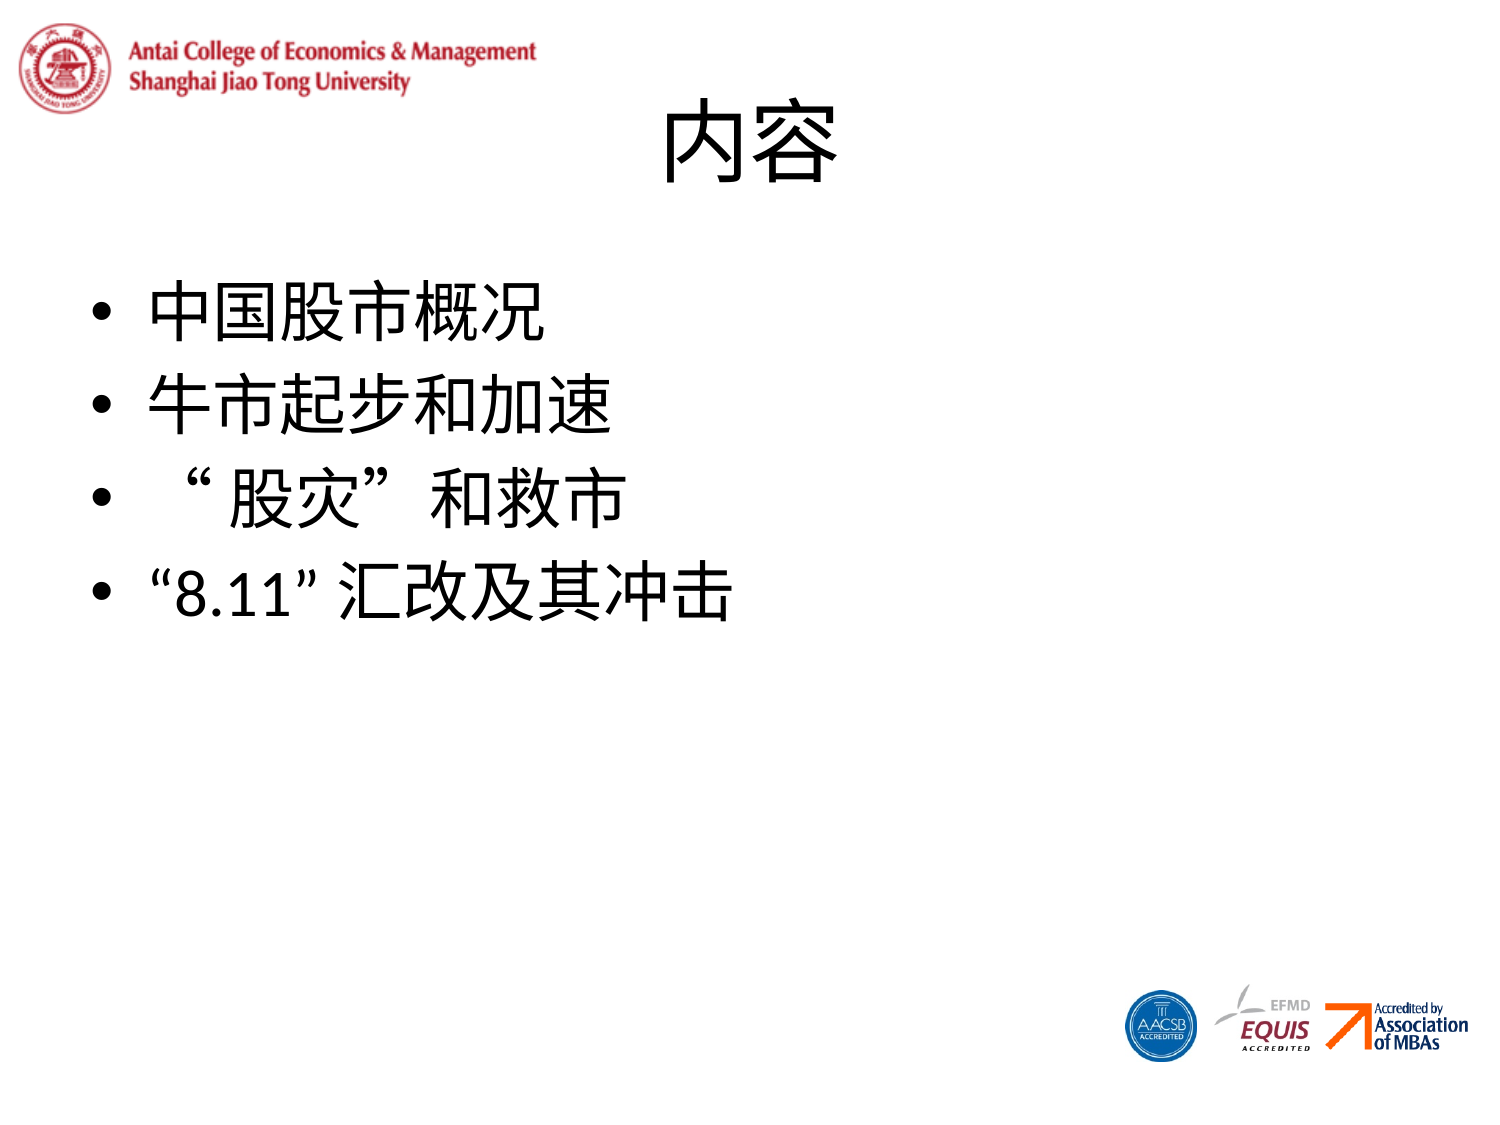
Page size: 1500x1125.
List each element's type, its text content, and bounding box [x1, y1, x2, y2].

picture [2, 19, 548, 119]
title 内容 [75, 45, 1425, 233]
picture [1125, 1005, 1197, 1062]
picture [1325, 1002, 1468, 1050]
list 中国股市概况 牛市起步和加速 “股灾”和救市 “8.11”汇改及其冲击 [75, 262, 1425, 1005]
picture [1214, 1005, 1310, 1051]
